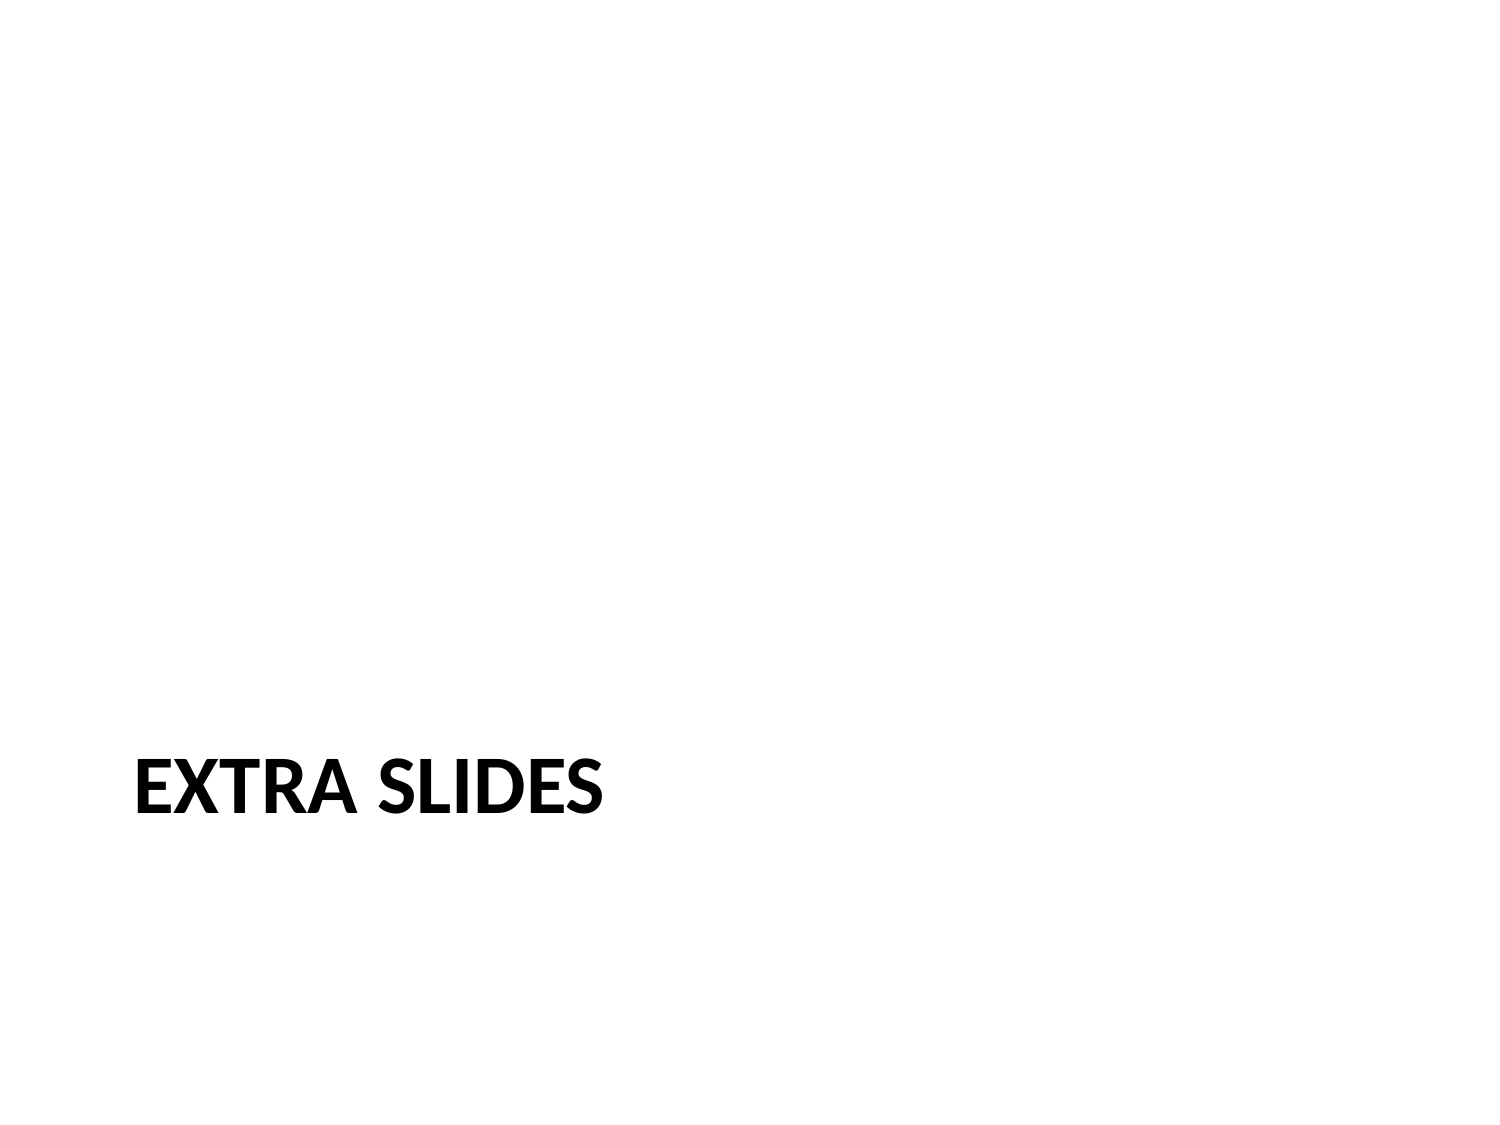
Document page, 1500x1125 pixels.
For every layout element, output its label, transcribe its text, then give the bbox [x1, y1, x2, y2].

title Extra Slides [118, 722, 1394, 947]
